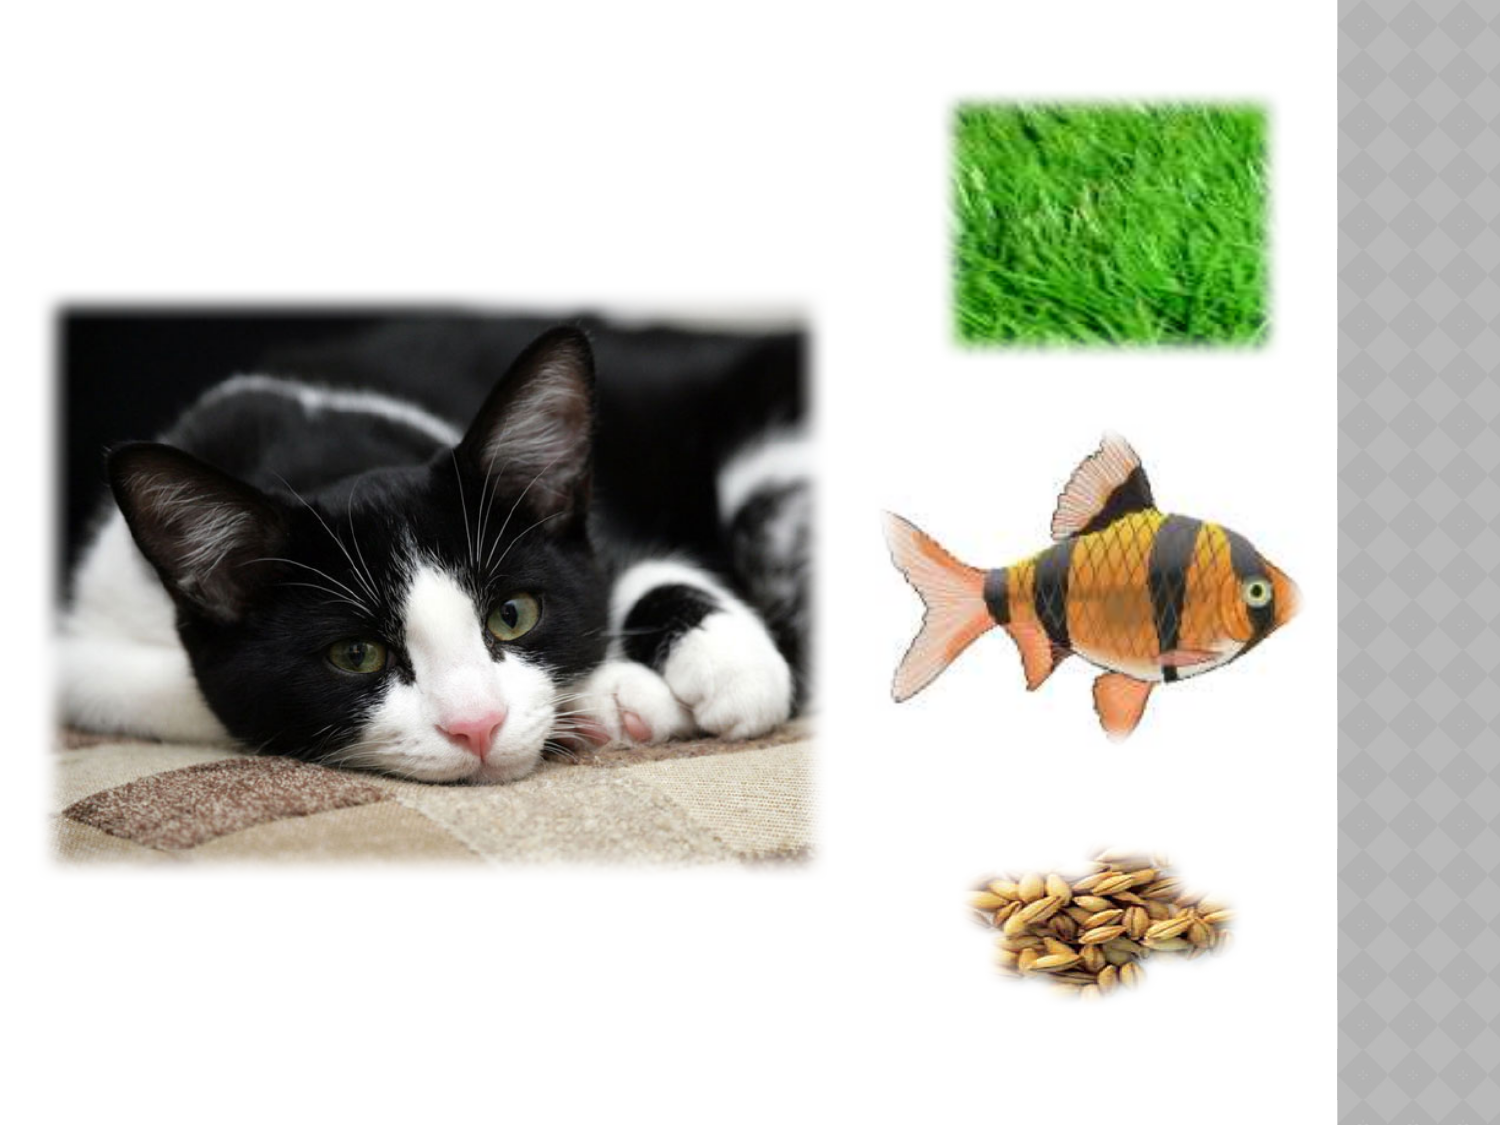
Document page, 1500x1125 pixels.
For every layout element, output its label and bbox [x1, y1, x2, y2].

picture [937, 87, 1285, 363]
picture [924, 812, 1276, 1095]
picture [874, 424, 1310, 751]
picture [37, 287, 828, 881]
